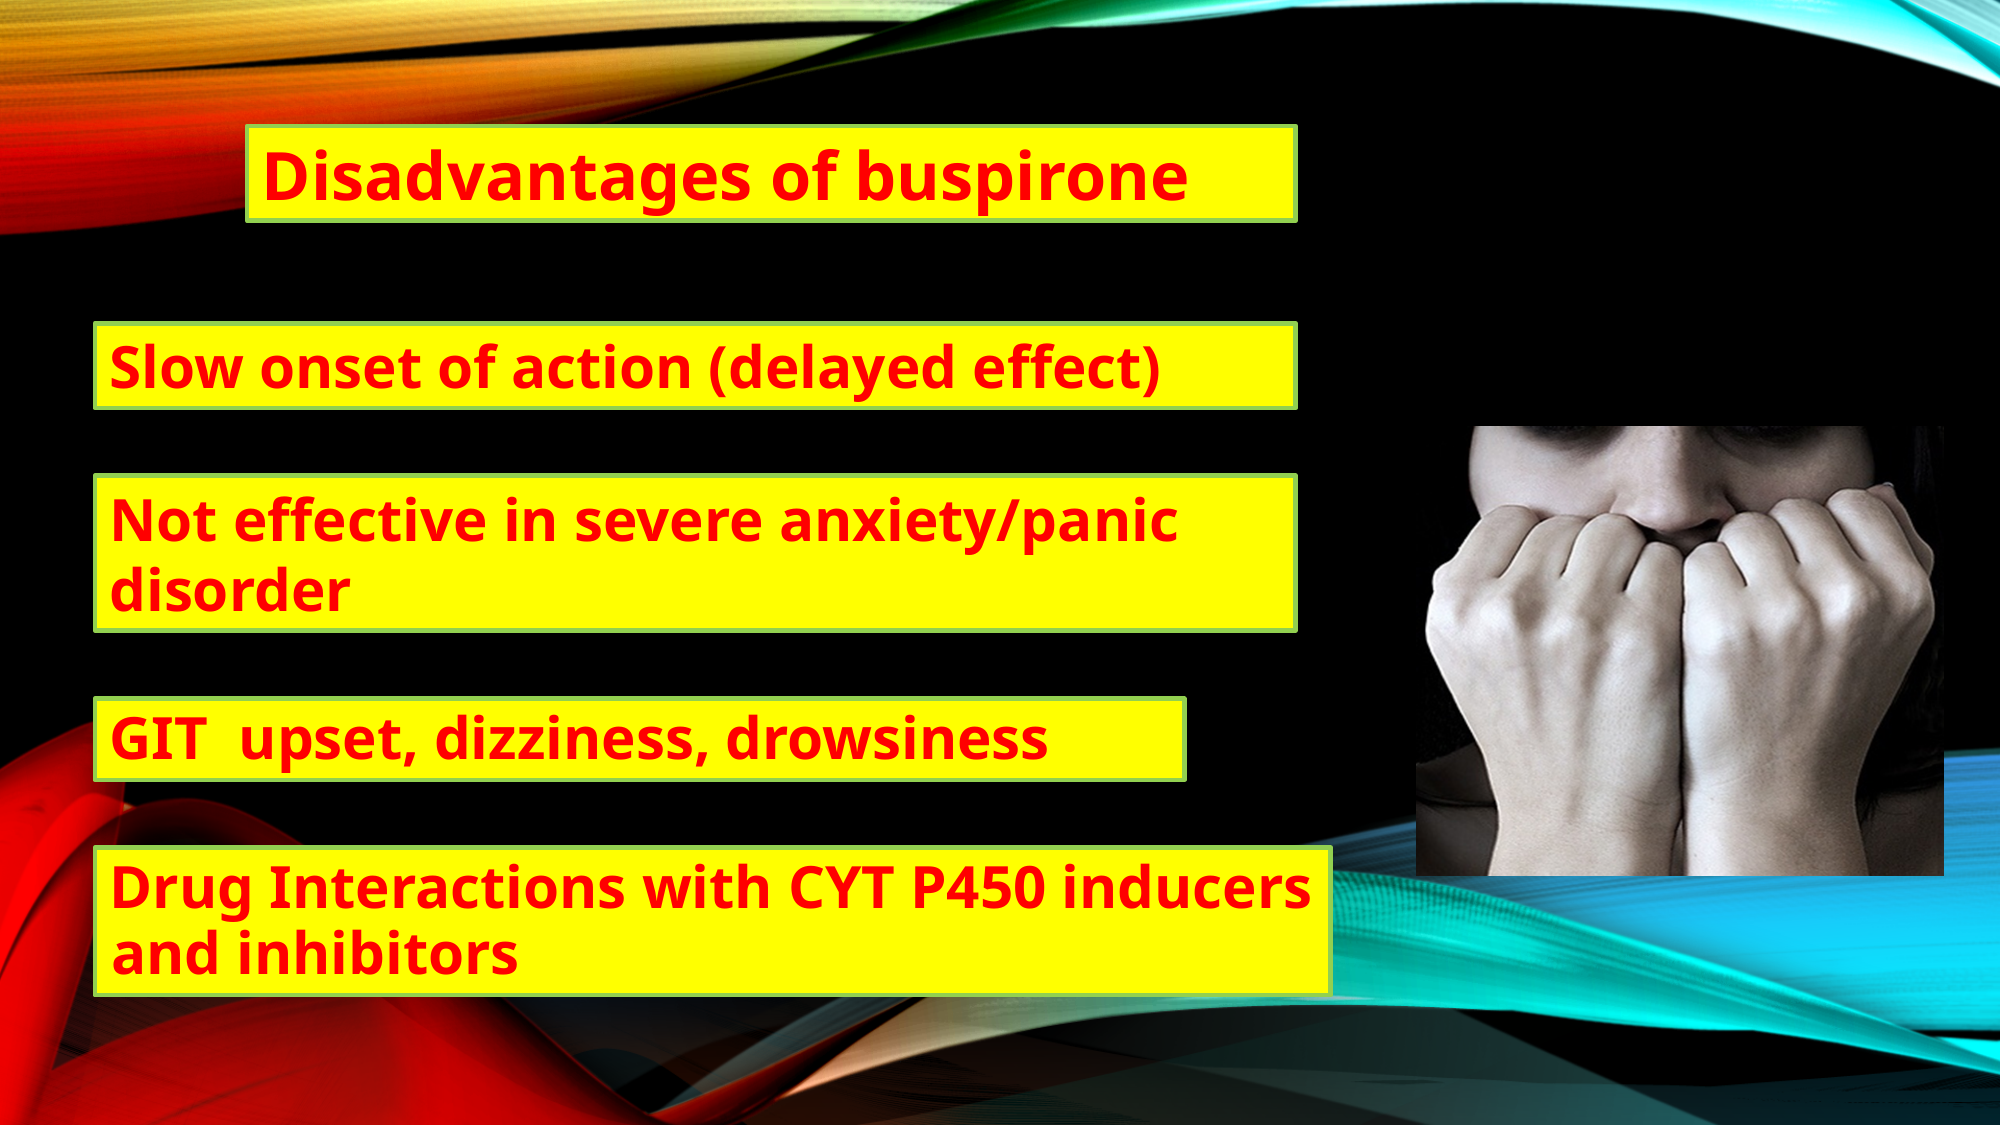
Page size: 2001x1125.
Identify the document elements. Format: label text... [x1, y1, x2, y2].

picture [0, 426, 2000, 1125]
text_box Not effective in severe anxiety/panic disorder [94, 475, 1296, 631]
text_box Drug Interactions with CYT P450 inducers and inhibitors [94, 847, 1331, 996]
text_box Disadvantages of buspirone [247, 126, 1296, 221]
text_box GIT upset, dizziness, drowsiness [94, 698, 1185, 780]
picture [0, 0, 2000, 237]
text_box Slow onset of action (delayed effect) [94, 323, 1296, 408]
